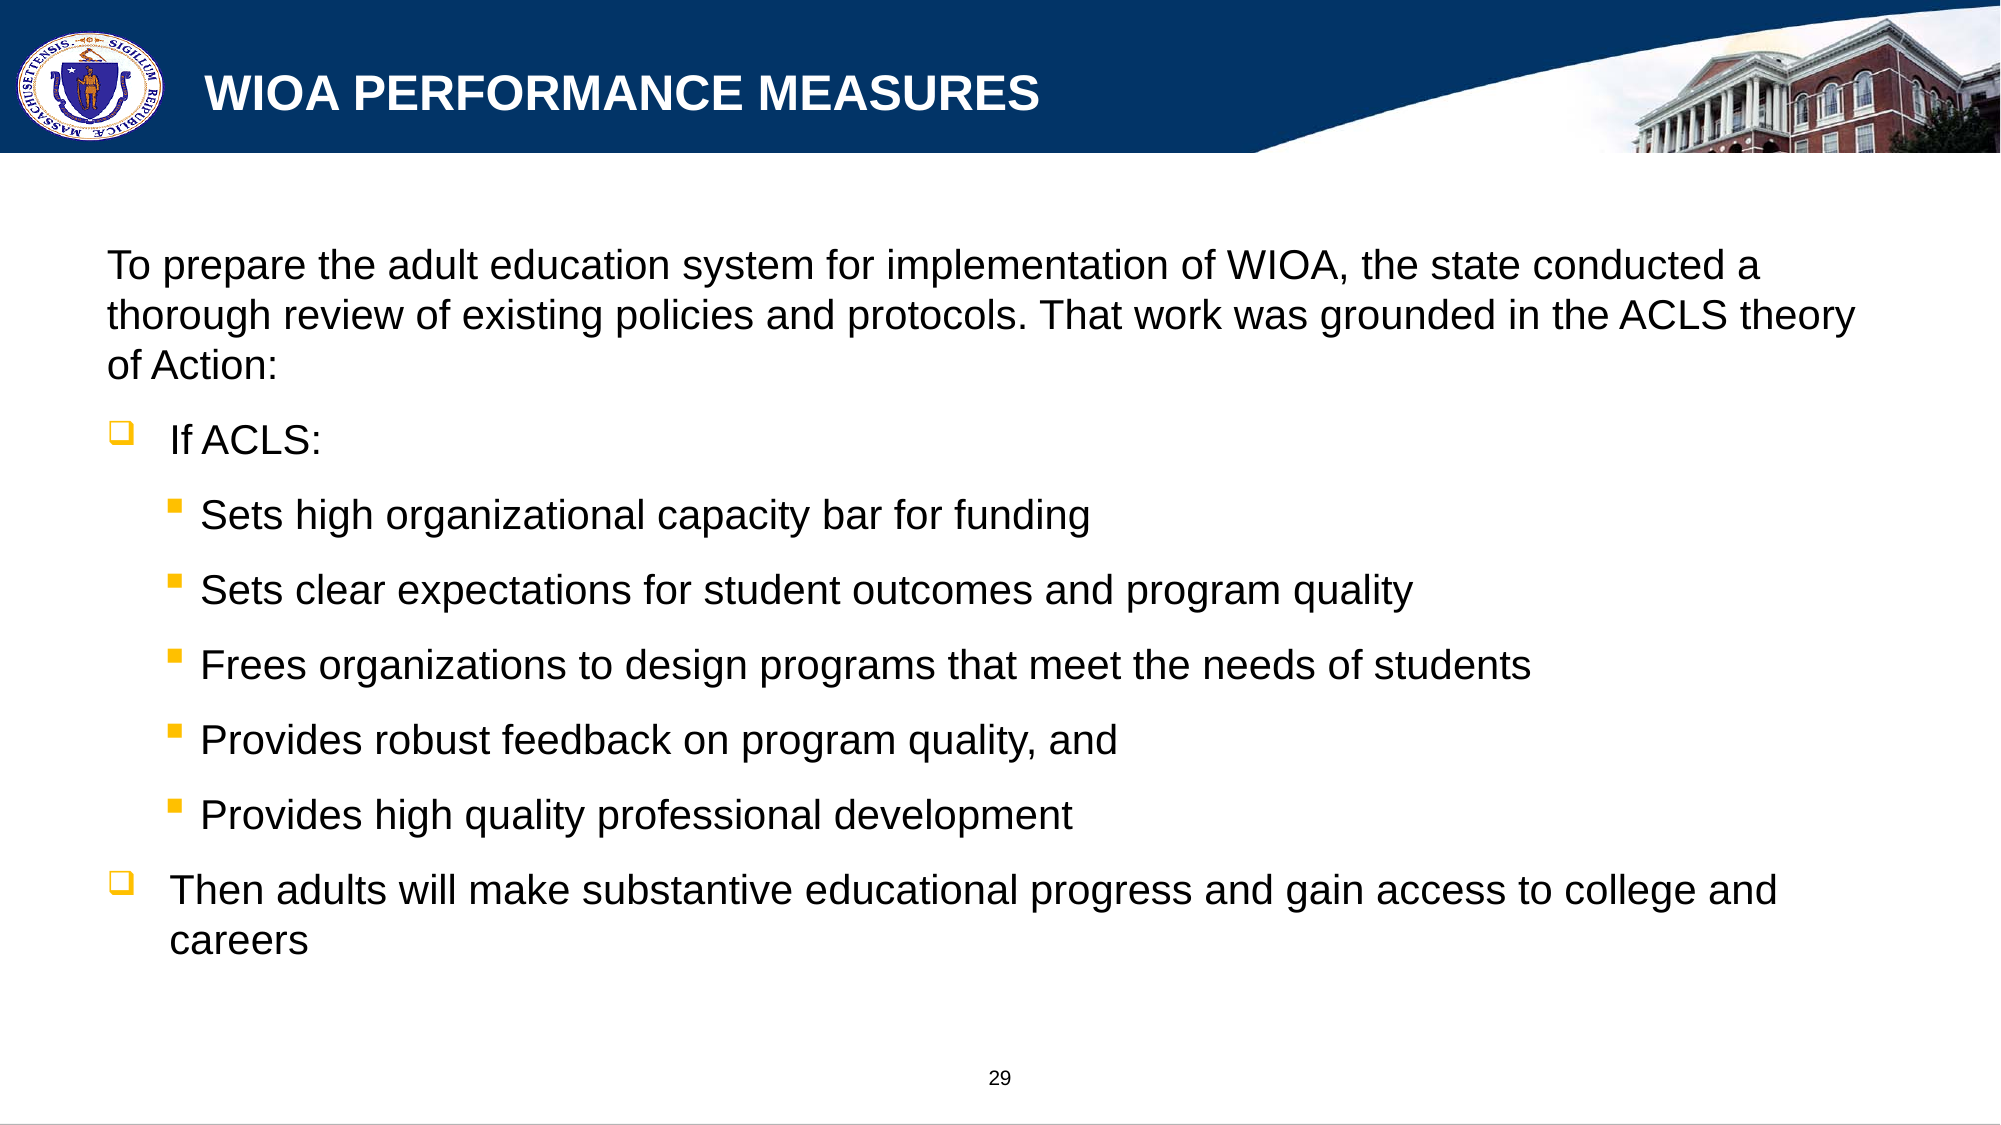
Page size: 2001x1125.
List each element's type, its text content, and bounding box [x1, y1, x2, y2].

list To prepare the adult education system for implementation of WIOA, the state conducted a thorough review of existing policies and protocols. That work was grounded in the ACLS theory of Action: If ACLS: Sets high organizational capacity bar for funding Sets clear expectations for student outcomes and program quality Frees organizations to design programs that meet the needs of students Provides robust feedback on program quality, and Provides high quality professional development Then adults will make substantive educational progress and gain access to college and careers [99, 229, 1902, 1125]
picture [0, 0, 2001, 153]
title WIOA Performance Measures [189, 3, 1675, 129]
